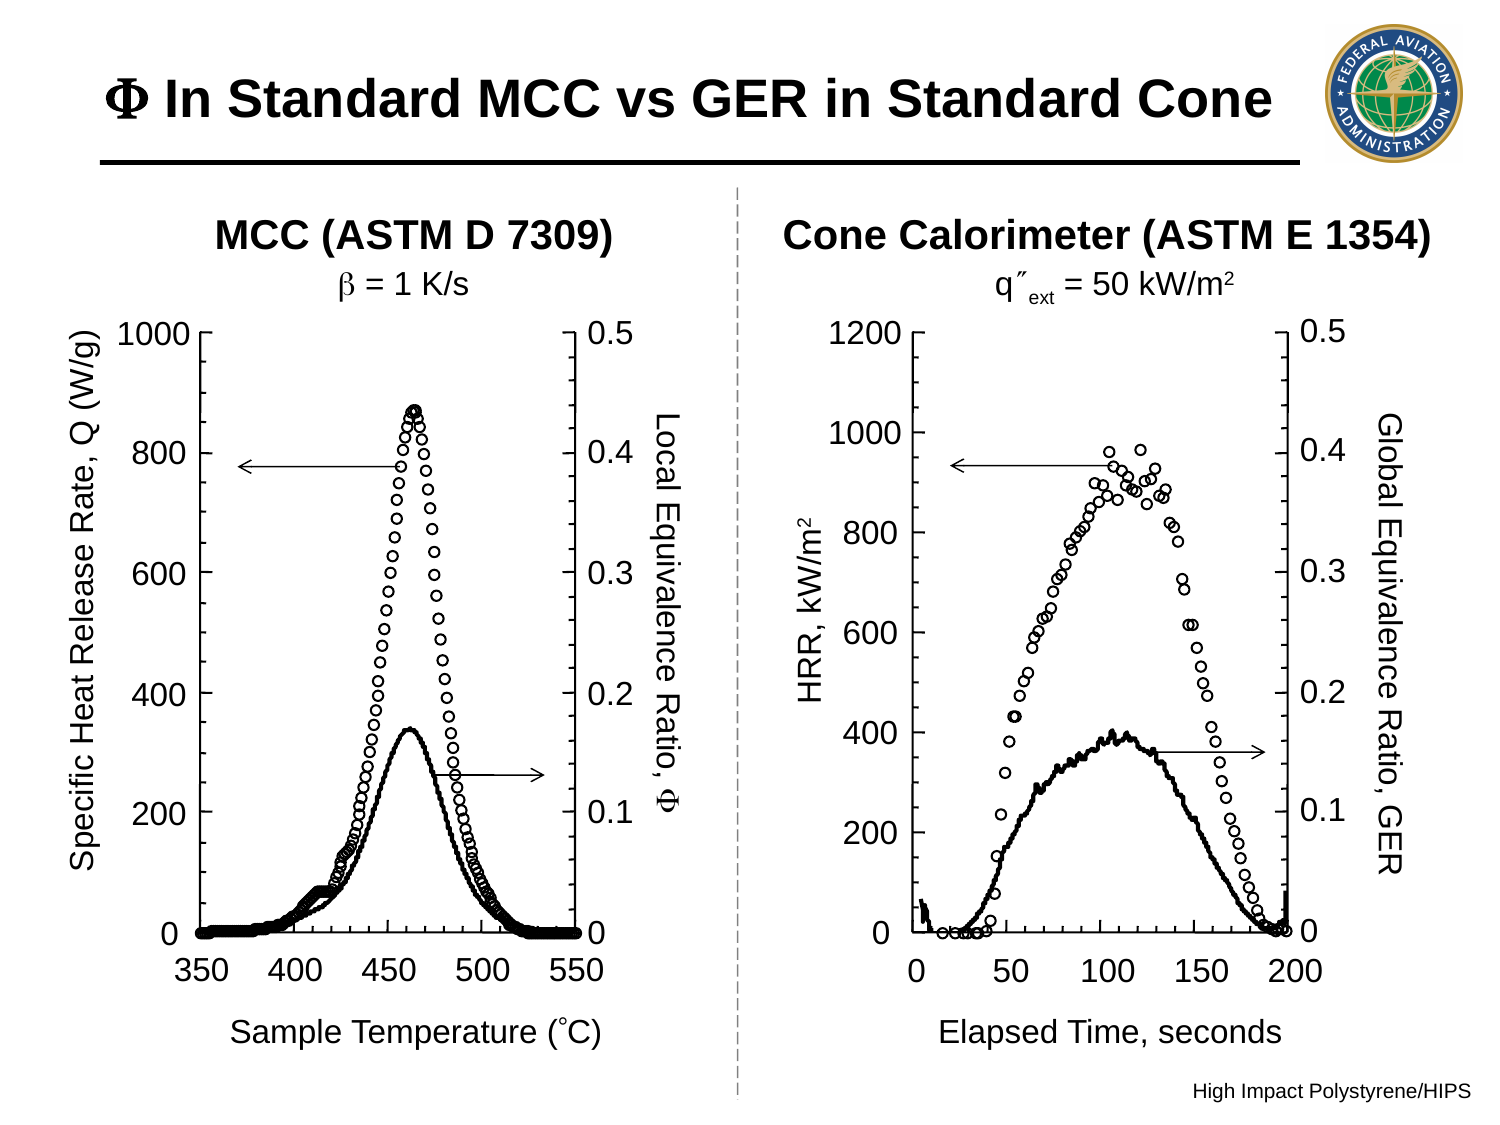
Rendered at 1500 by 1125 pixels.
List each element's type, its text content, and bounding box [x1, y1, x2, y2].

text_box [333, 869, 344, 879]
text_box HRR, kW/m2 [787, 517, 822, 705]
text_box High Impact Polystyrene/HIPS [1177, 1070, 1487, 1110]
text_box [343, 846, 355, 856]
text_box [383, 586, 394, 597]
text_box [450, 776, 461, 781]
text_box [389, 532, 400, 543]
text_box [481, 886, 490, 896]
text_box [1274, 331, 1288, 919]
text_box [327, 885, 338, 895]
text_box [445, 728, 457, 739]
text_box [929, 729, 1269, 918]
text_box [483, 888, 494, 898]
picture [1325, 24, 1463, 163]
text_box Global Equivalence Ratio, GER [1372, 412, 1413, 878]
text_box [299, 900, 310, 910]
text_box [391, 513, 402, 524]
text_box [1022, 667, 1034, 679]
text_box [827, 310, 903, 952]
text_box [416, 434, 428, 445]
text_box [1164, 517, 1175, 528]
text_box MCC (ASTM D 7309) [199, 200, 629, 265]
text_box [354, 810, 365, 820]
text_box [447, 757, 459, 768]
text_box [397, 444, 409, 456]
text_box [1195, 661, 1207, 672]
text_box Elapsed Time, seconds [938, 1009, 1284, 1050]
text_box [329, 879, 340, 889]
text_box [1079, 521, 1090, 533]
text_box [1187, 619, 1198, 631]
text_box [395, 461, 407, 472]
text_box [485, 892, 496, 899]
text_box [429, 546, 440, 558]
text_box [1177, 573, 1188, 584]
text_box [410, 407, 421, 416]
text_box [199, 919, 576, 933]
text_box [1145, 473, 1157, 485]
text_box [1191, 642, 1203, 654]
text_box [368, 719, 380, 731]
text_box [1014, 690, 1025, 701]
text_box [295, 907, 306, 916]
text_box [1070, 532, 1082, 543]
text_box [237, 459, 400, 474]
text_box [1064, 538, 1075, 548]
text_box [450, 769, 461, 774]
text_box [1074, 526, 1085, 537]
text_box [1197, 678, 1209, 689]
text_box [1089, 478, 1100, 489]
text_box [466, 853, 477, 863]
text_box [372, 690, 384, 701]
text_box [366, 734, 378, 745]
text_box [1299, 309, 1347, 950]
text_box [347, 835, 359, 845]
text_box [1135, 444, 1146, 456]
text_box [1104, 446, 1115, 458]
text_box [370, 705, 382, 716]
text_box [1045, 603, 1057, 614]
text_box [424, 503, 436, 514]
text_box [441, 692, 453, 704]
text_box [414, 421, 425, 433]
text_box [1149, 463, 1161, 474]
text_box [1108, 461, 1119, 472]
text_box qext = 50 kW/m2 [994, 265, 1235, 308]
text_box [1102, 490, 1113, 501]
text_box [454, 794, 465, 805]
text_box [429, 569, 440, 581]
text_box [374, 657, 386, 668]
text_box [393, 478, 405, 489]
text_box [485, 896, 495, 906]
text_box [387, 550, 398, 562]
text_box [1158, 493, 1169, 504]
text_box [1066, 544, 1077, 556]
text_box [310, 890, 320, 899]
text_box [432, 767, 545, 783]
text_box [349, 828, 361, 839]
text_box [1085, 503, 1096, 514]
text_box Specific Heat Release Rate, Q (W/g) [59, 329, 100, 873]
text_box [912, 331, 926, 919]
text_box [1060, 559, 1071, 570]
text_box [385, 567, 396, 579]
text_box [358, 782, 369, 793]
text_box [1037, 613, 1047, 624]
text_box [462, 832, 473, 841]
text_box [435, 634, 446, 645]
text_box [335, 865, 346, 872]
text_box [356, 792, 367, 804]
text_box [439, 673, 450, 685]
text_box [1112, 494, 1123, 506]
text_box [420, 465, 432, 476]
text_box [331, 873, 342, 883]
text_box [1179, 584, 1190, 595]
text_box [364, 746, 375, 758]
text_box [1056, 569, 1067, 581]
text_box [381, 605, 392, 616]
text_box [404, 414, 413, 424]
text_box  = 1 K/s [337, 265, 470, 303]
text_box [1206, 721, 1217, 728]
text_box Local Equivalence Ratio,  [650, 412, 691, 815]
text_box [399, 432, 411, 443]
text_box [1116, 465, 1128, 476]
text_box [443, 711, 455, 722]
text_box [1120, 481, 1131, 491]
text_box [489, 901, 500, 910]
text_box [1027, 642, 1038, 654]
text_box [479, 882, 490, 892]
text_box [412, 413, 423, 424]
text_box [470, 863, 481, 872]
text_box [1093, 496, 1105, 508]
text_box Cone Calorimeter (ASTM E 1354) [762, 200, 1453, 265]
text_box  In Standard MCC vs GER in Standard Cone [104, 59, 1276, 130]
text_box [379, 623, 390, 635]
text_box [427, 523, 438, 535]
text_box [422, 484, 434, 495]
text_box [433, 613, 444, 624]
text_box [1010, 711, 1021, 722]
text_box [1183, 619, 1190, 631]
text_box [362, 761, 373, 772]
text_box [1052, 574, 1063, 585]
text_box [466, 846, 477, 855]
text_box [474, 873, 486, 884]
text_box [906, 948, 1324, 990]
text_box [352, 820, 363, 831]
text_box Sample Temperature (C) [229, 1009, 603, 1050]
text_box [452, 782, 463, 793]
text_box [949, 458, 1113, 473]
text_box [1127, 484, 1136, 495]
text_box [477, 878, 488, 888]
text_box [402, 422, 413, 433]
text_box [472, 867, 484, 877]
text_box [1131, 486, 1142, 497]
text_box [360, 772, 371, 783]
text_box [437, 655, 448, 666]
text_box [1202, 690, 1213, 701]
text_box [116, 312, 192, 953]
text_box [1097, 480, 1109, 491]
text_box [1122, 471, 1134, 483]
text_box [354, 801, 365, 812]
text_box [1172, 536, 1184, 547]
text_box [391, 494, 402, 506]
text_box [345, 841, 357, 851]
text_box [1029, 632, 1040, 643]
text_box [1083, 512, 1094, 522]
text_box [377, 640, 388, 651]
text_box [460, 823, 471, 834]
text_box [372, 676, 384, 687]
text_box [1033, 625, 1044, 637]
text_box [587, 311, 635, 952]
text_box [491, 905, 501, 915]
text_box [173, 947, 605, 989]
text_box [447, 742, 459, 754]
text_box [456, 805, 467, 815]
text_box [464, 838, 475, 849]
text_box [468, 859, 479, 868]
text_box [562, 331, 576, 919]
text_box [1041, 611, 1053, 622]
text_box [1139, 475, 1149, 487]
text_box [458, 813, 469, 824]
text_box [497, 911, 507, 918]
text_box [335, 858, 346, 868]
text_box [302, 728, 496, 918]
text_box [337, 851, 347, 862]
text_box [431, 590, 442, 601]
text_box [912, 919, 1288, 933]
text_box [1047, 586, 1059, 597]
text_box [1154, 490, 1161, 501]
text_box [297, 902, 308, 912]
text_box [1018, 676, 1030, 687]
text_box [418, 448, 430, 460]
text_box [199, 331, 213, 919]
text_box [1160, 484, 1171, 495]
text_box [339, 849, 349, 860]
text_box [1141, 498, 1152, 510]
text_box [1168, 521, 1180, 533]
